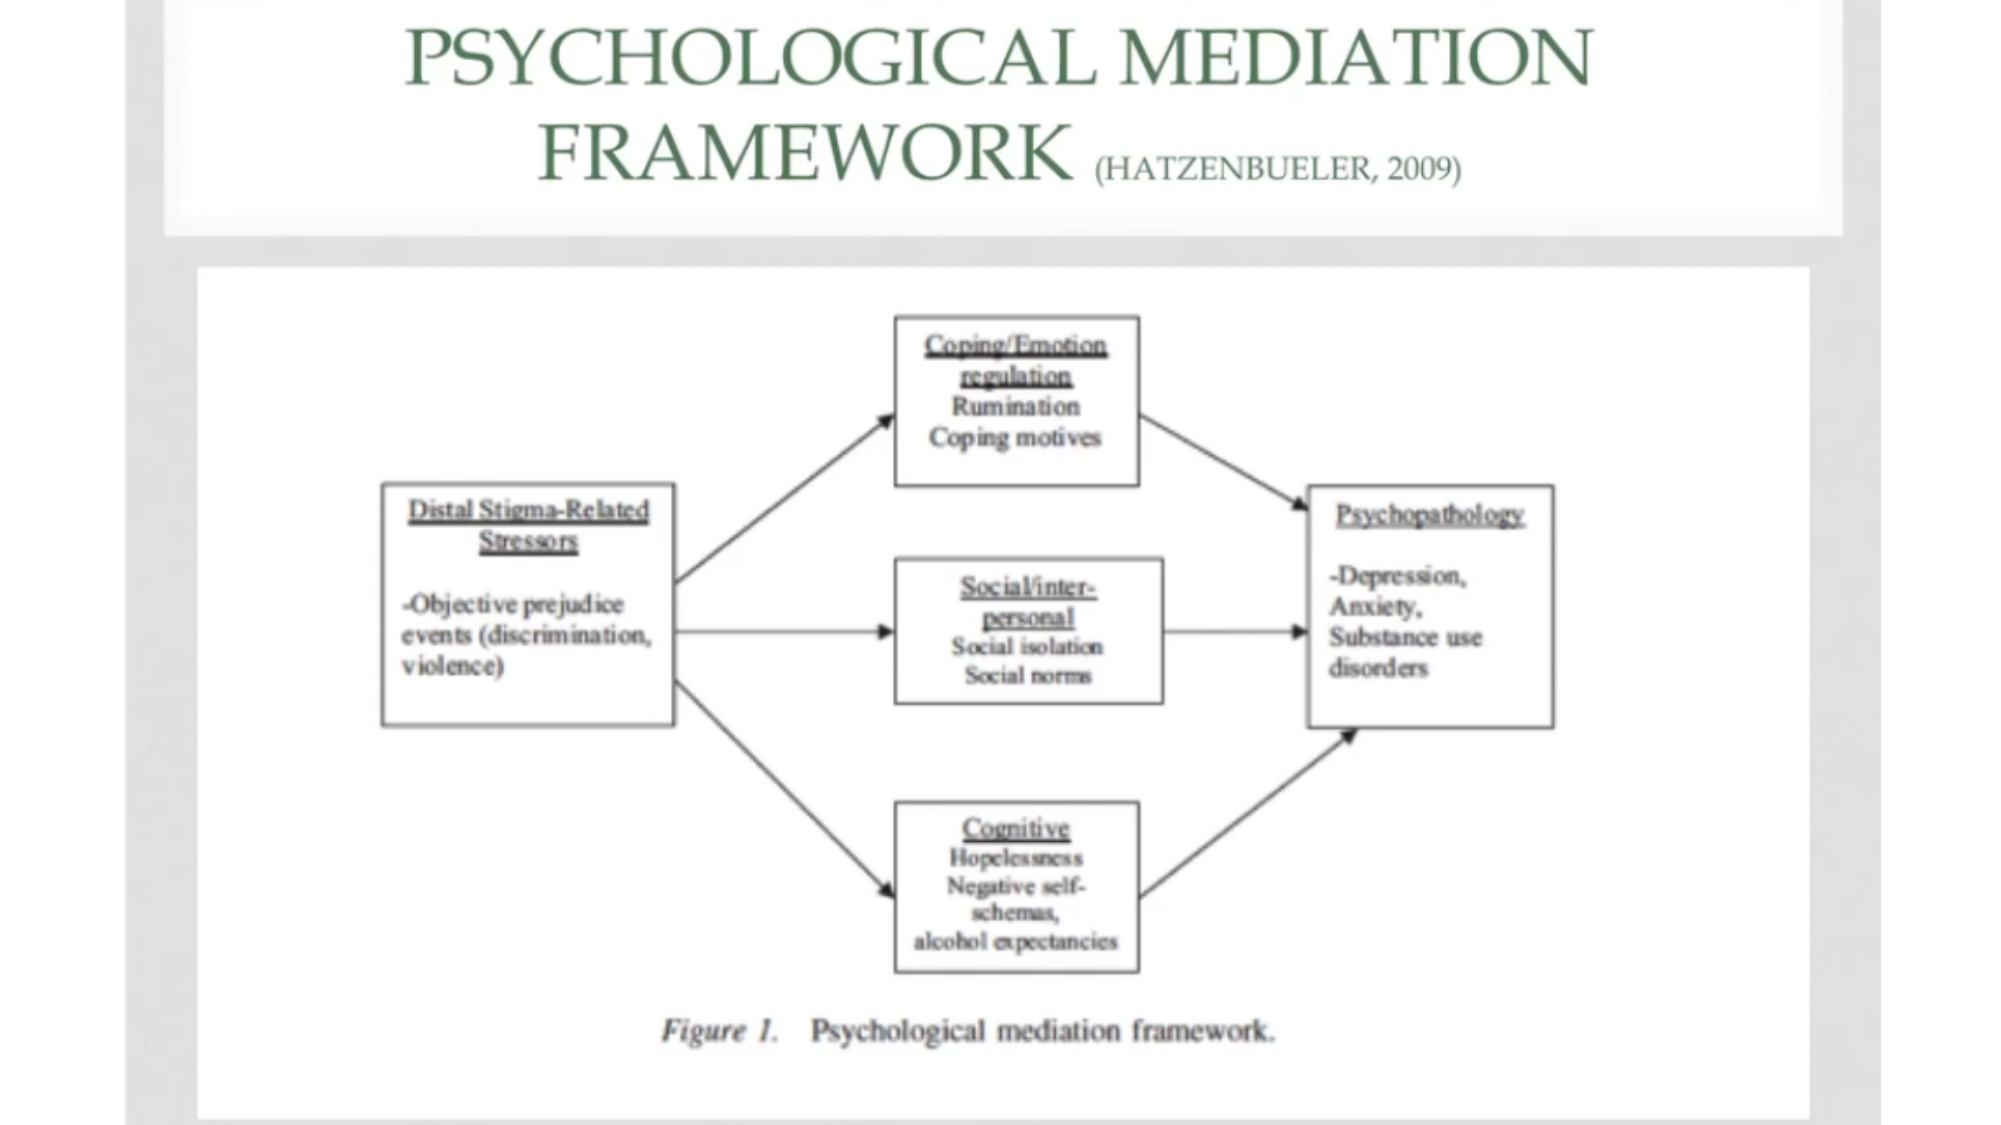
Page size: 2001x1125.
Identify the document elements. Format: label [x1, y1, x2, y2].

picture [118, 0, 1882, 1125]
